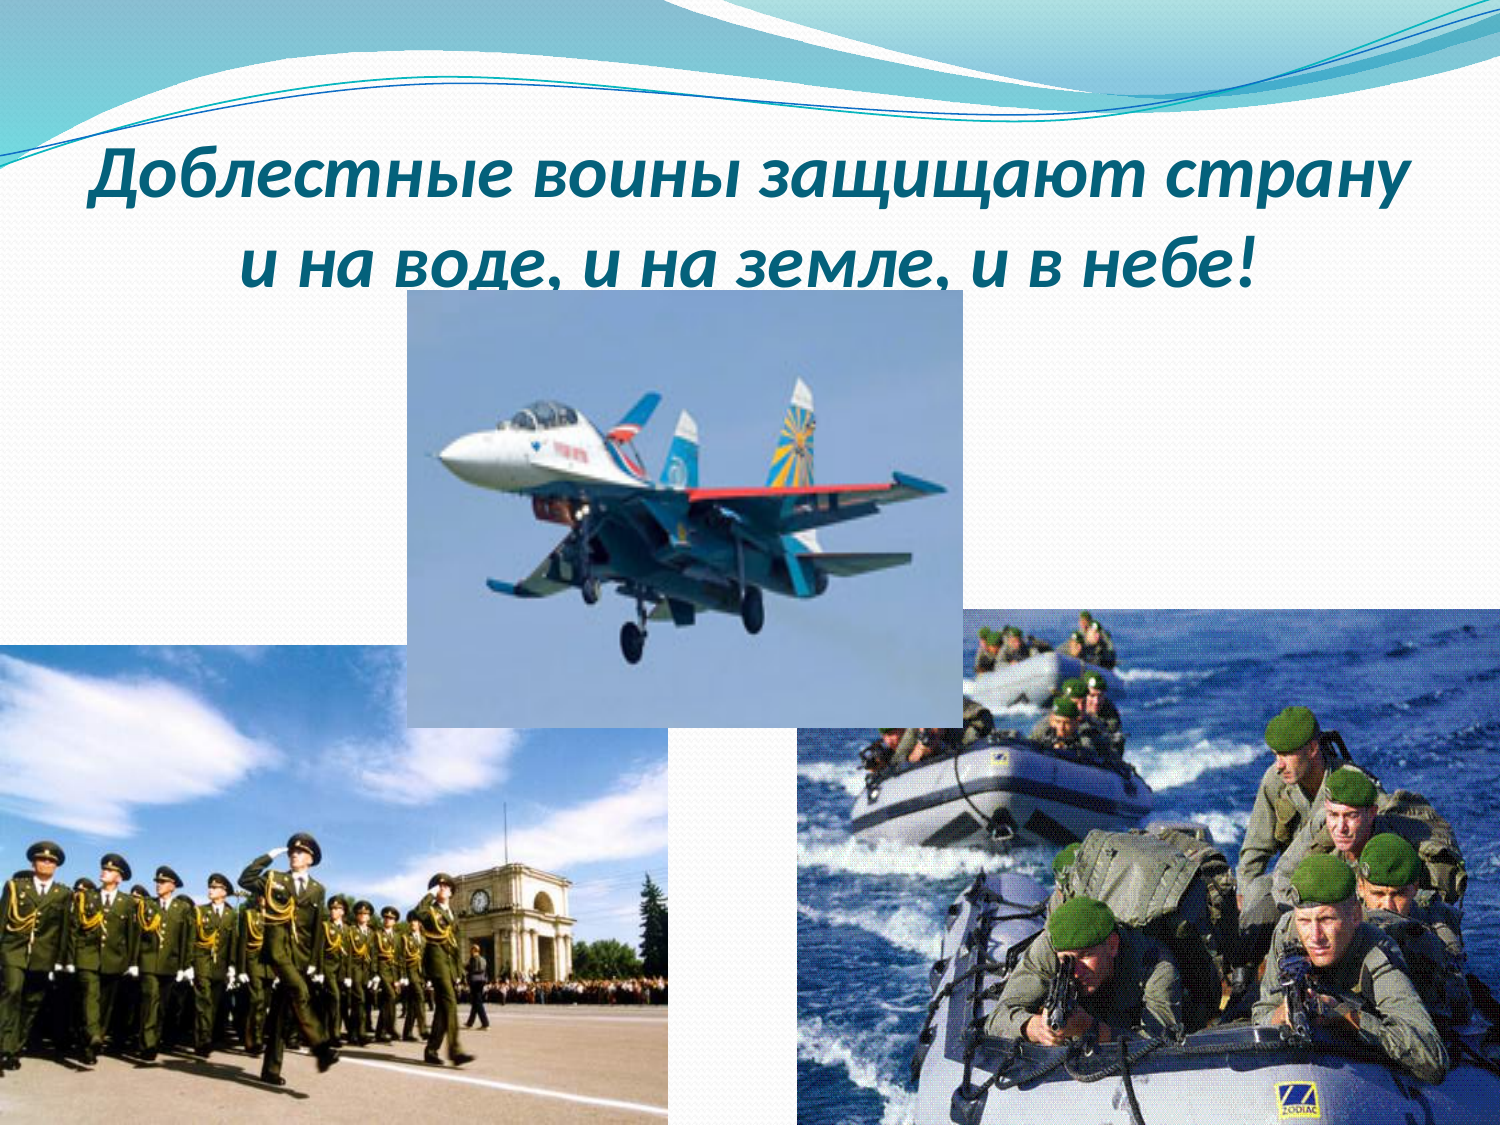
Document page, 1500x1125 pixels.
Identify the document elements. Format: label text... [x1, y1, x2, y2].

picture [0, 644, 668, 1125]
title Доблестные воины защищают страну и на воде, и на земле, и в небе! [75, 115, 1425, 303]
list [407, 290, 963, 729]
picture [796, 609, 1500, 1125]
